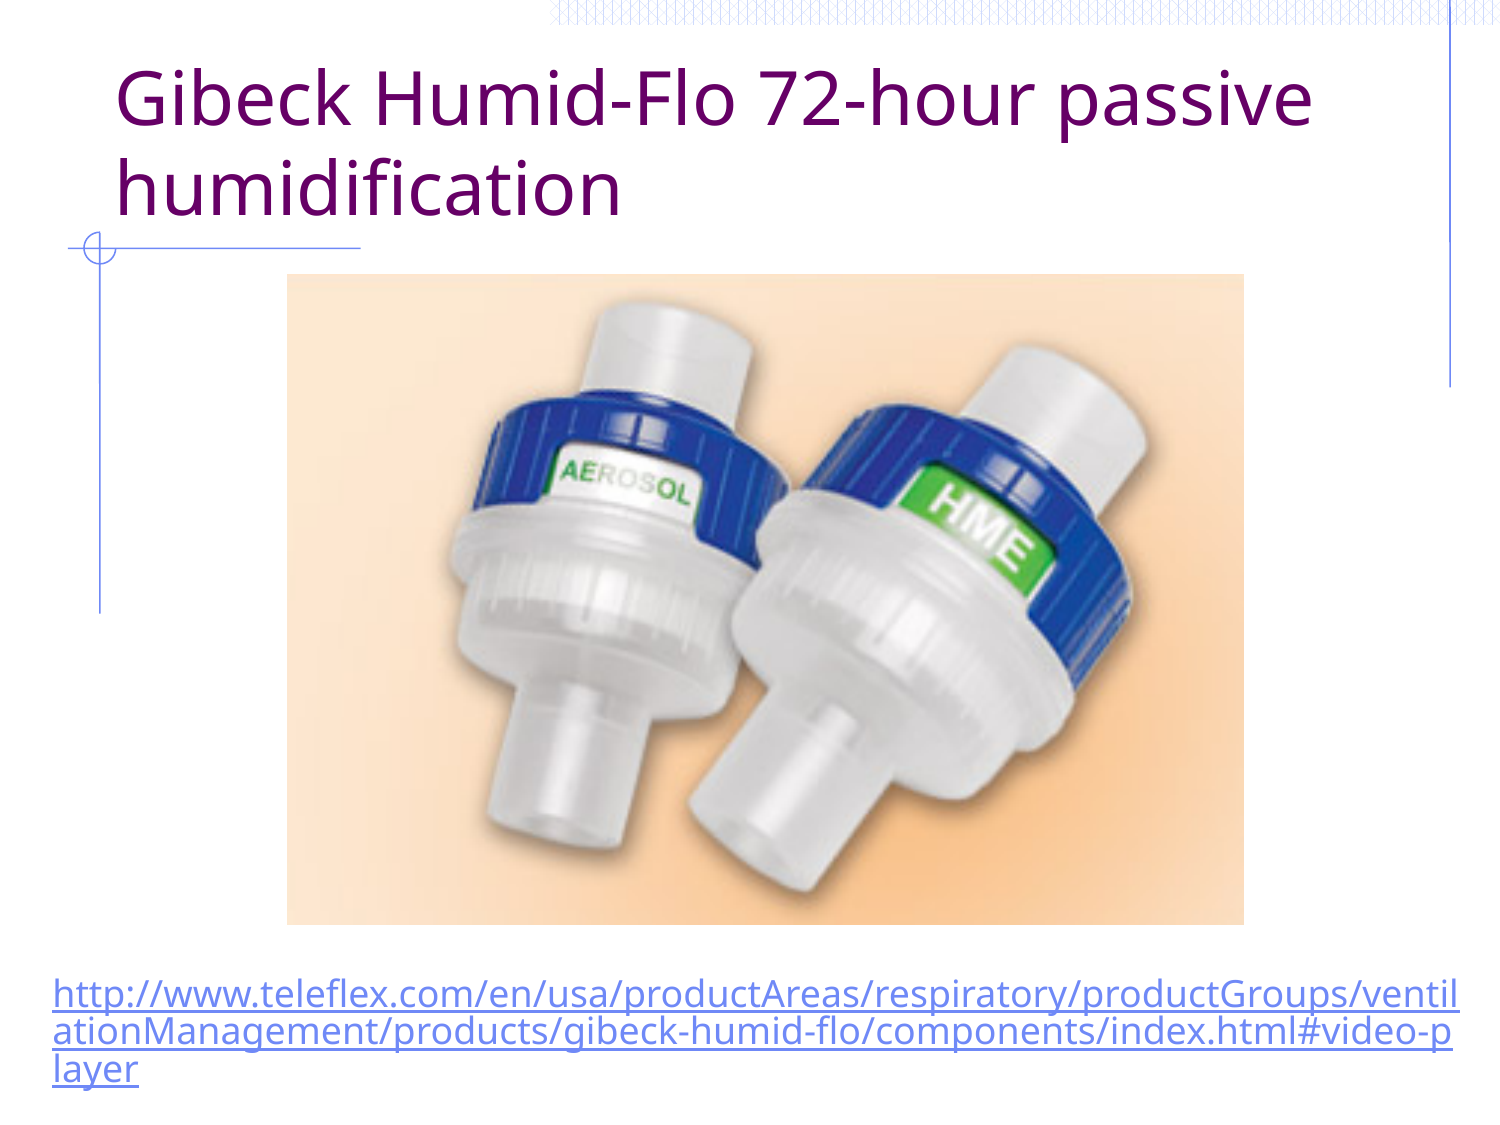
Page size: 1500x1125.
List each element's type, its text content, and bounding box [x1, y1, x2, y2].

text_box http://www.teleflex.com/en/usa/productAreas/respiratory/productGroups/ventilationManagement/products/gibeck-humid-flo/components/index.html#video-player [37, 962, 1475, 1029]
picture [287, 274, 1244, 926]
title Gibeck Humid-Flo 72-hour passive humidification [99, 50, 1375, 238]
